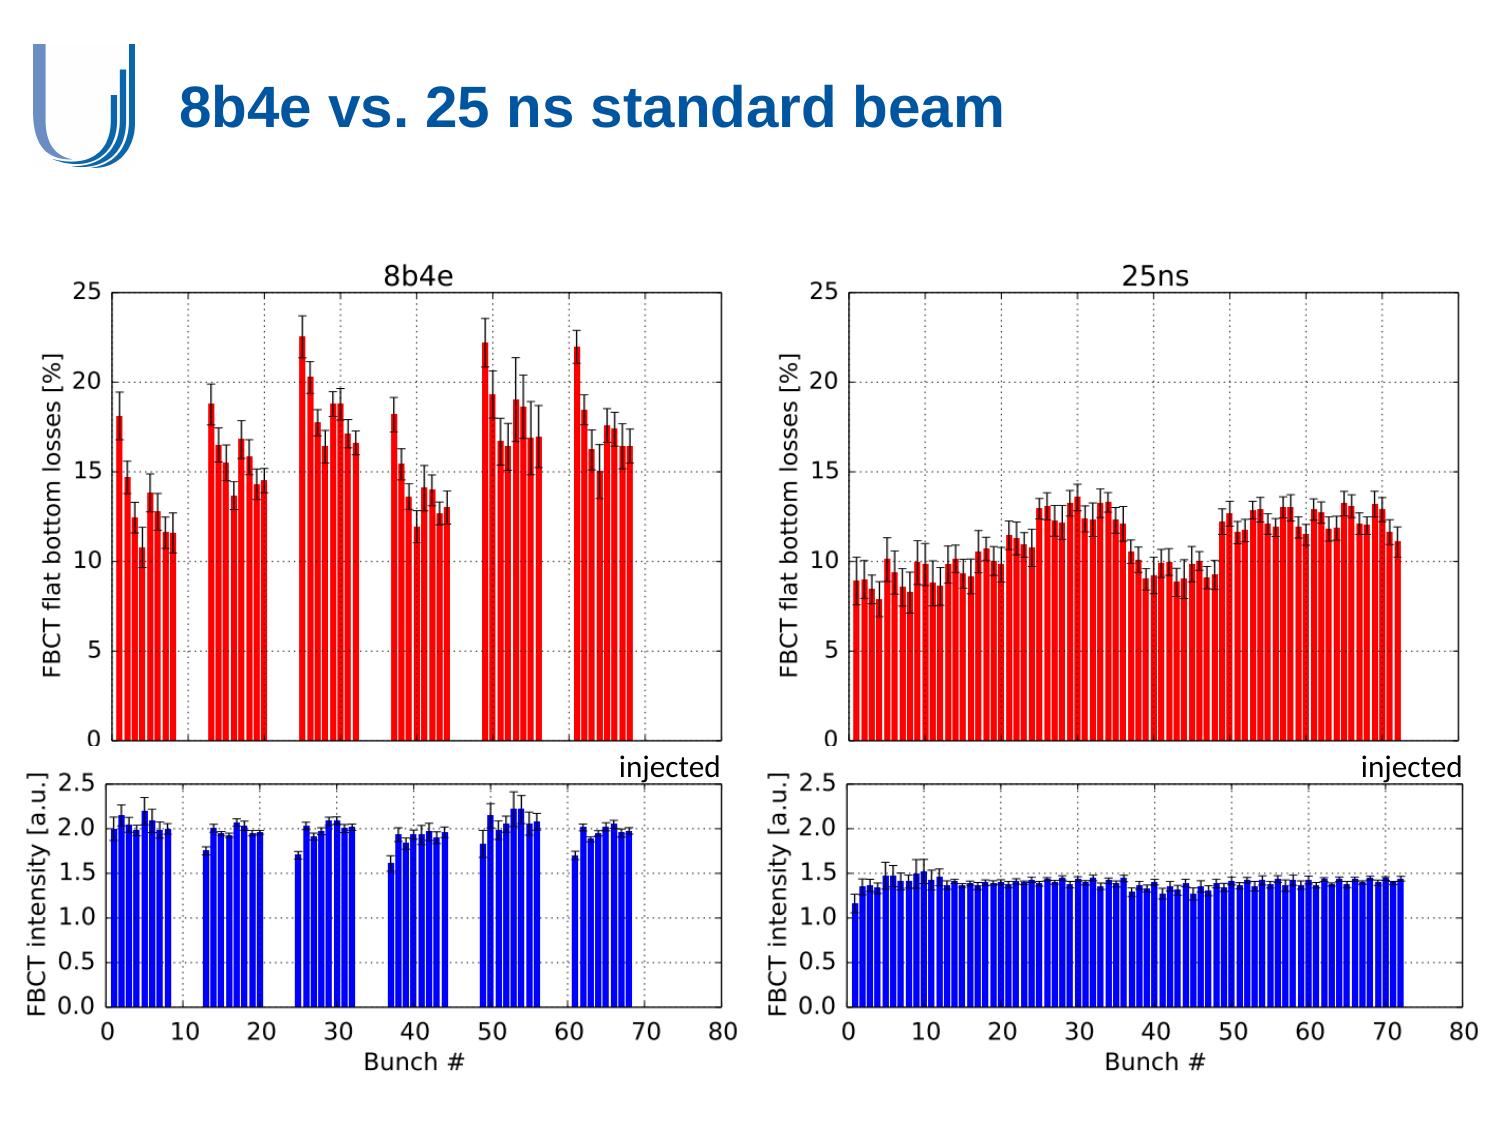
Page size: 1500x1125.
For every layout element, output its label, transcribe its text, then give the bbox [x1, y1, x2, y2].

picture [33, 44, 135, 168]
title 8b4e vs. 25 ns standard beam [164, 61, 1471, 185]
picture [0, 238, 1500, 1101]
